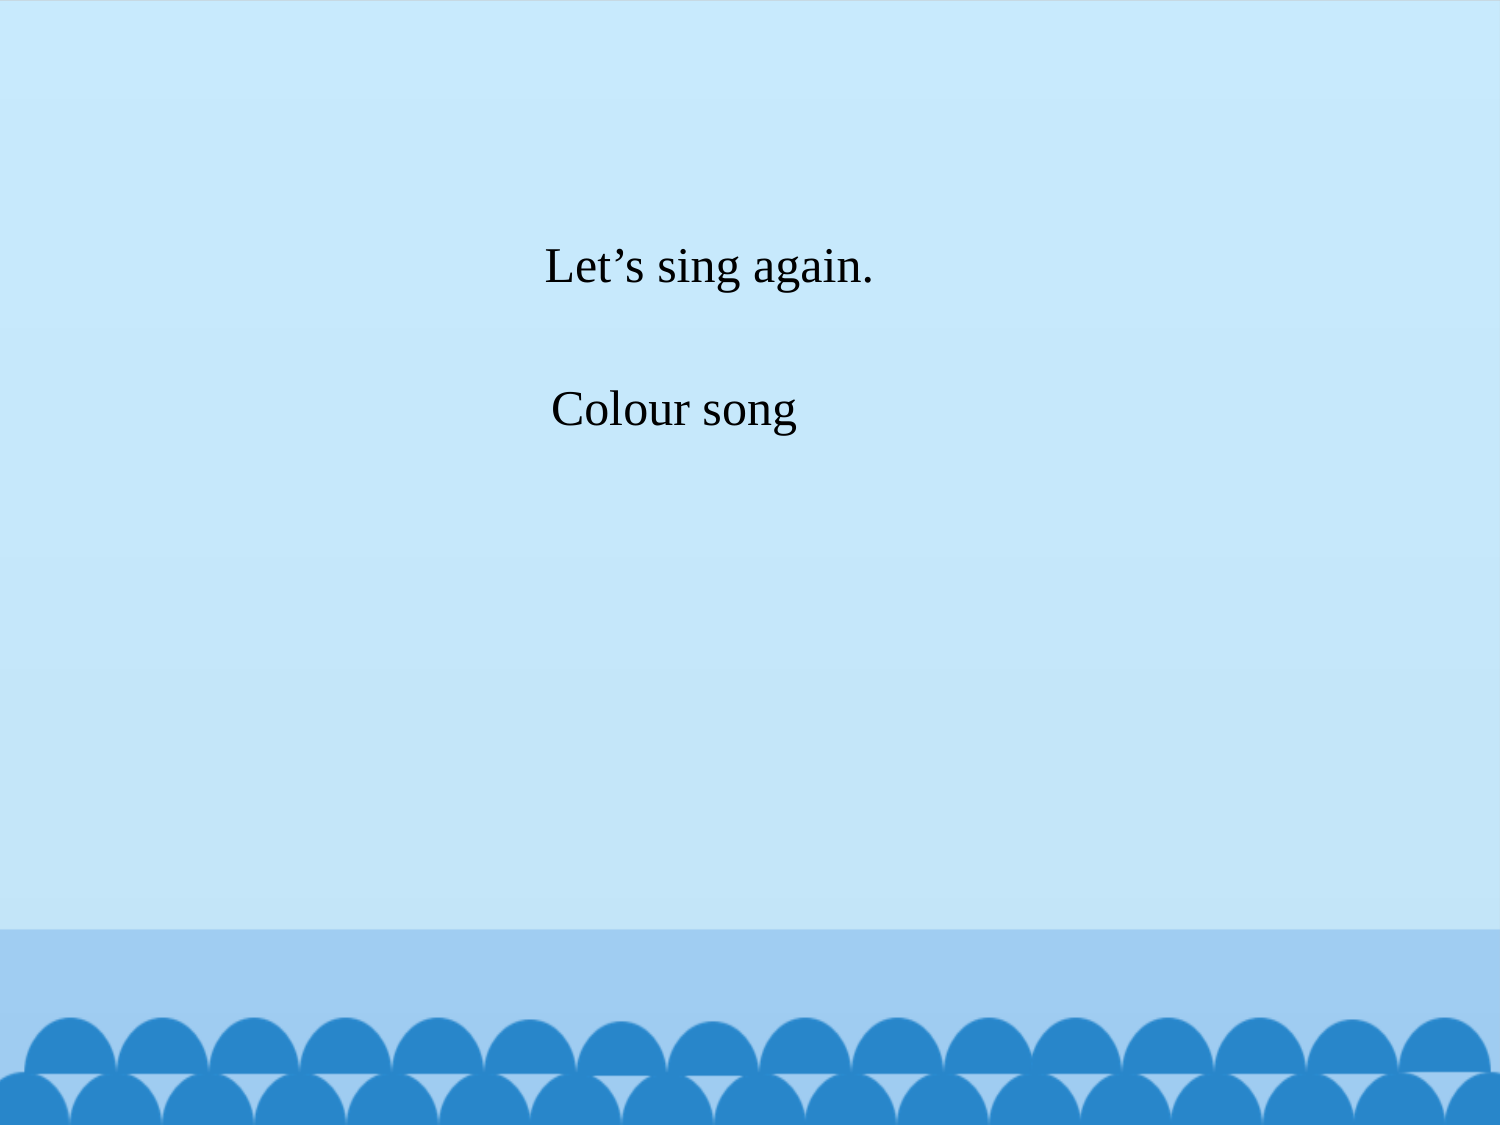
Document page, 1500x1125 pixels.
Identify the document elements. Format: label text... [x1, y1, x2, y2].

title Let’s sing again. [212, 157, 1207, 375]
picture [0, 0, 1500, 1125]
list Colour song [53, 375, 1295, 511]
